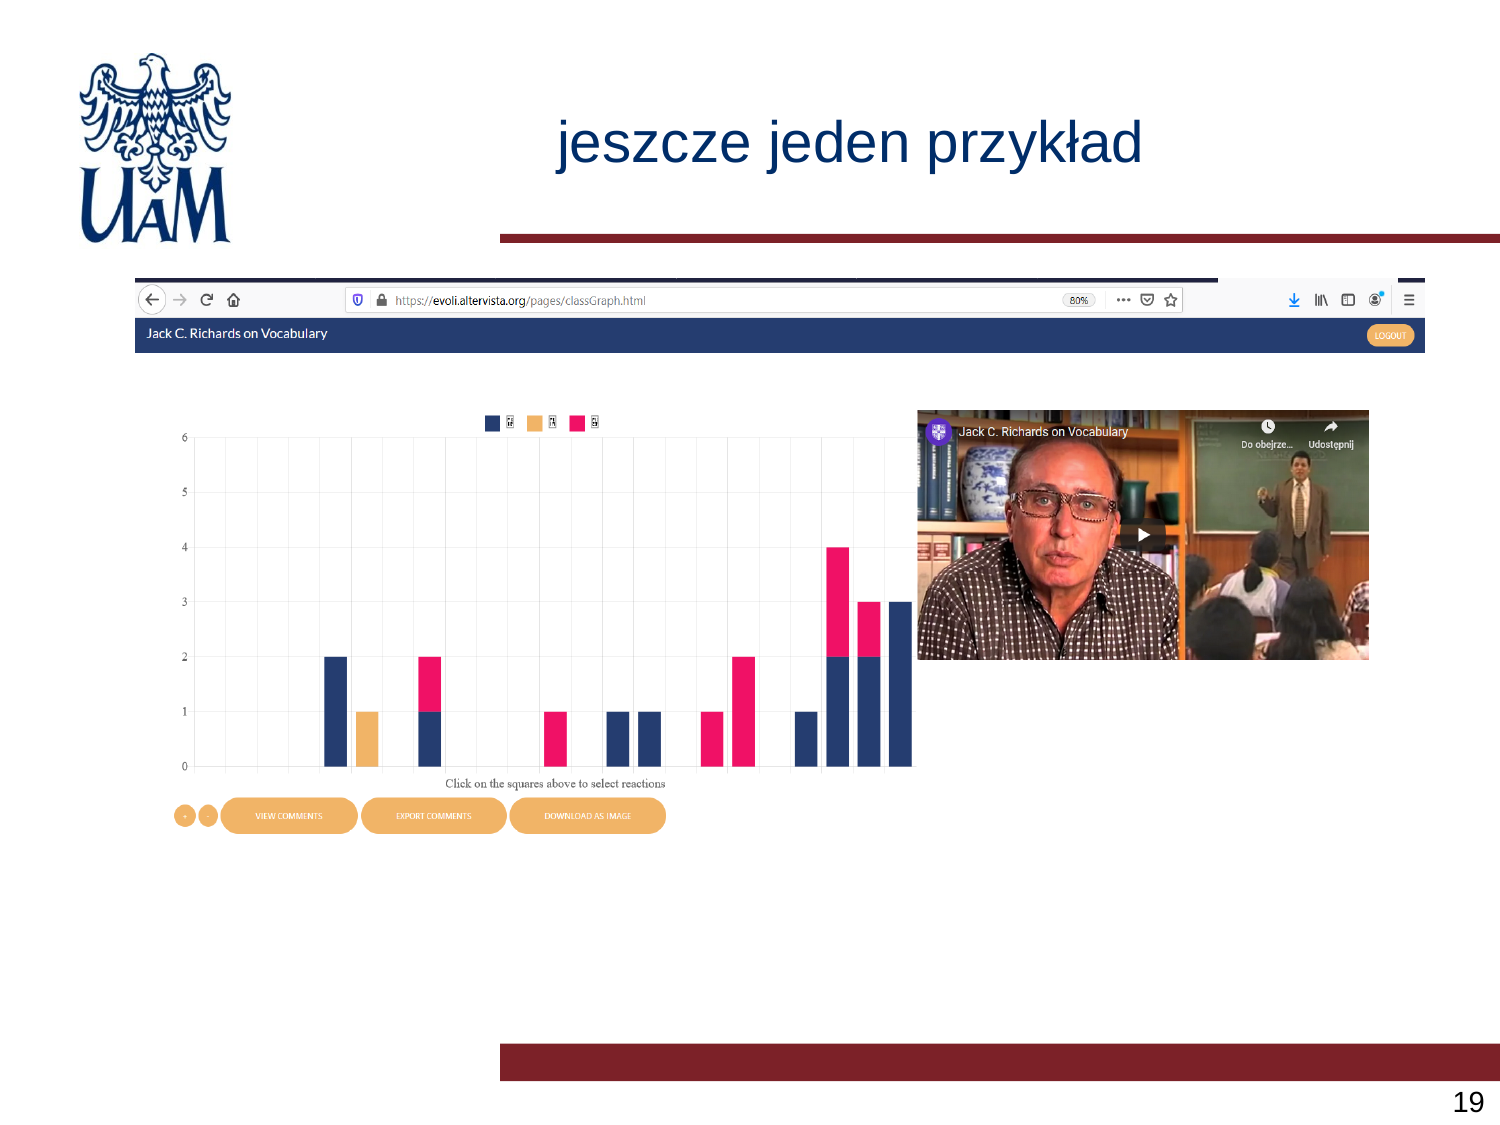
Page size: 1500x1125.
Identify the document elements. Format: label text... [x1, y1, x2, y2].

picture [135, 278, 1426, 928]
picture [79, 53, 235, 249]
title jeszcze jeden przykład [277, 45, 1425, 233]
slide_number 19 [1149, 1076, 1500, 1125]
